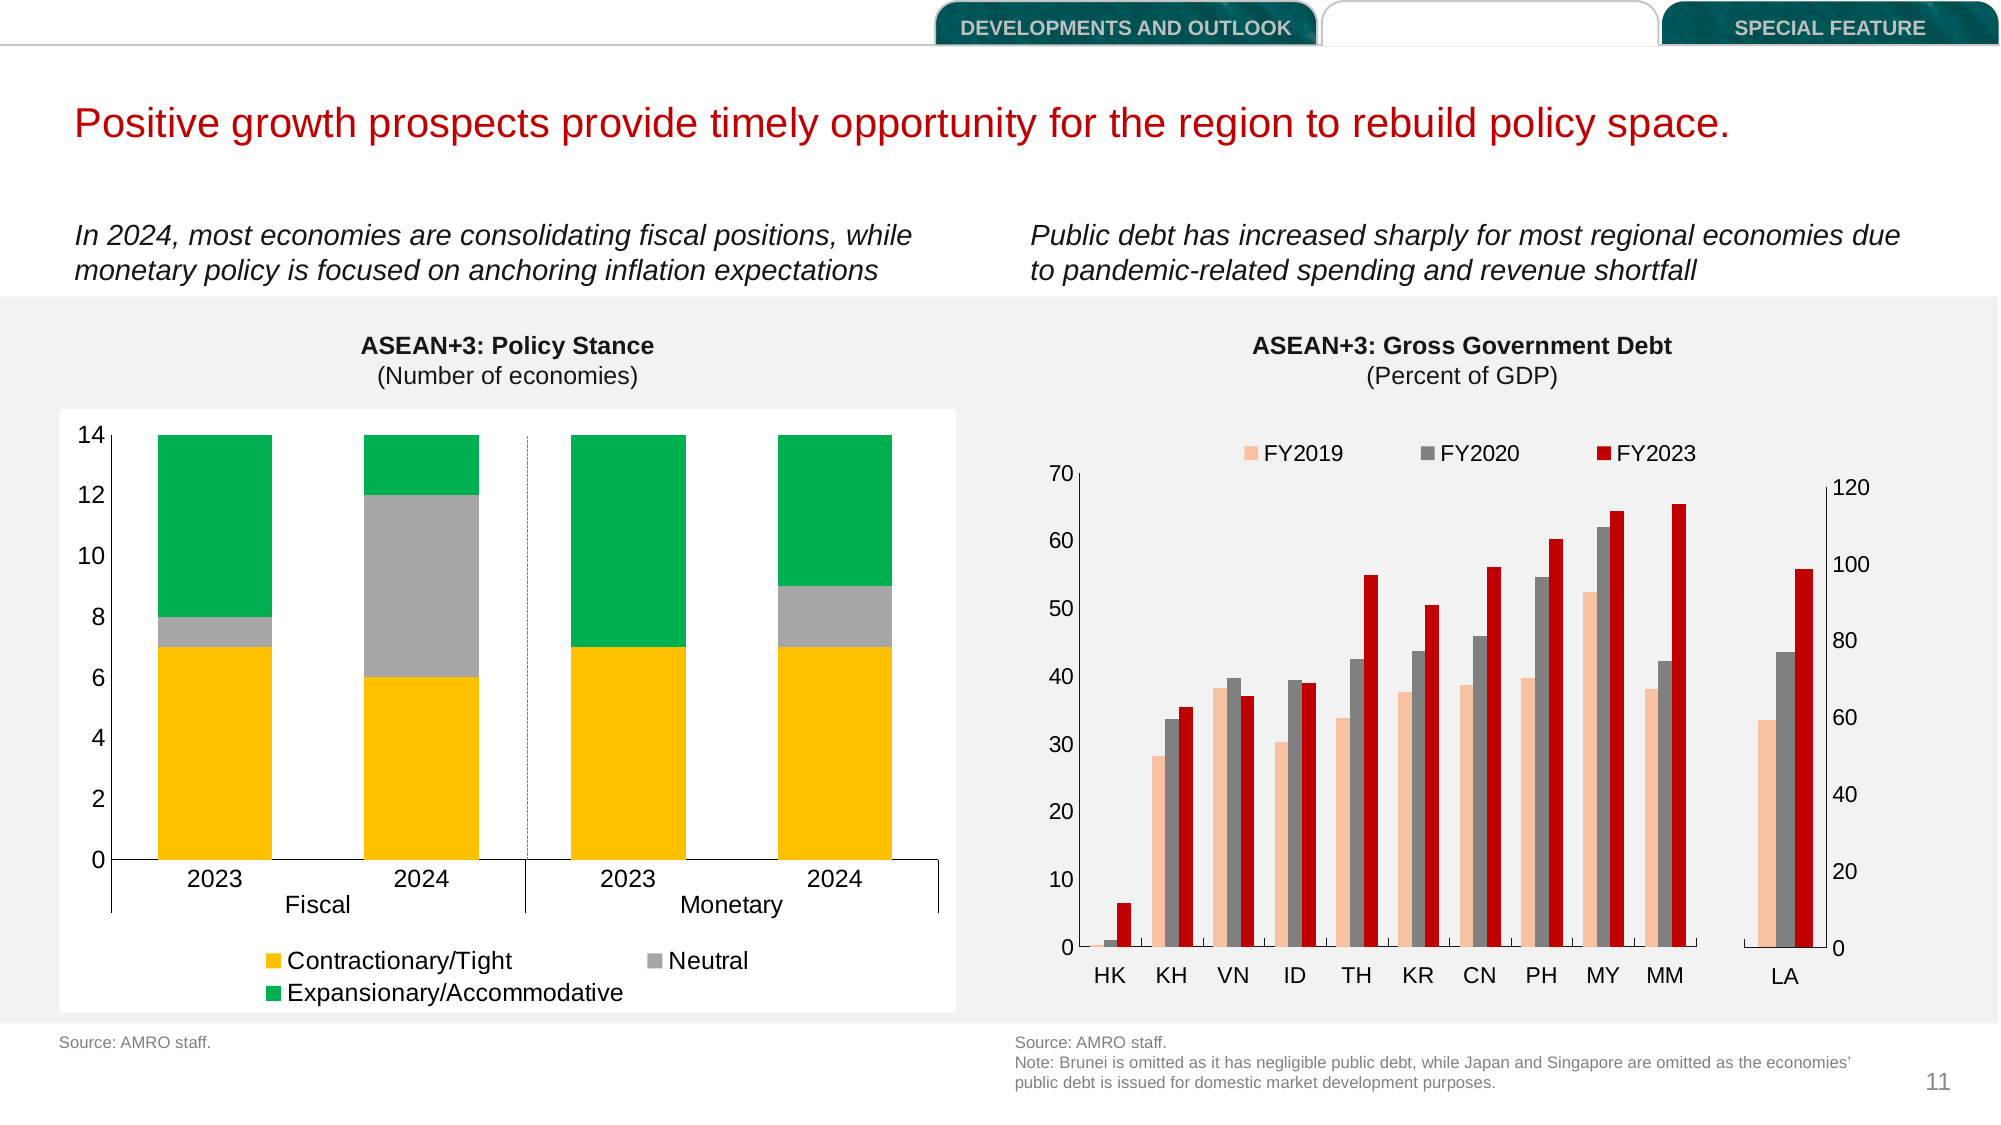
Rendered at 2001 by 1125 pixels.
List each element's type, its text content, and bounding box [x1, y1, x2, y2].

text_box Positive growth prospects provide timely opportunity for the region to rebuild policy space. [59, 46, 1848, 205]
text_box Source: AMRO staff. [44, 1024, 969, 1101]
text_box Public debt has increased sharply for most regional economies due to pandemic-related spending and revenue shortfall [1015, 204, 1930, 299]
chart [59, 409, 957, 1013]
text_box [0, 1, 2000, 46]
list ASEAN+3: Policy Stance (Number of economies) [59, 299, 957, 409]
chart [1048, 420, 1894, 1001]
text_box 11 [1516, 1042, 1967, 1103]
list ASEAN+3: Gross Government Debt (Percent of GDP) [1012, 299, 1912, 420]
text_box Source: AMRO staff. Note: Brunei is omitted as it has negligible public debt, while Japan and Singapore are omitted as the economies’ public debt is issued for domestic market development purposes. [999, 1024, 1894, 1080]
text_box In 2024, most economies are consolidating fiscal positions, while monetary policy is focused on anchoring inflation expectations [59, 204, 957, 299]
